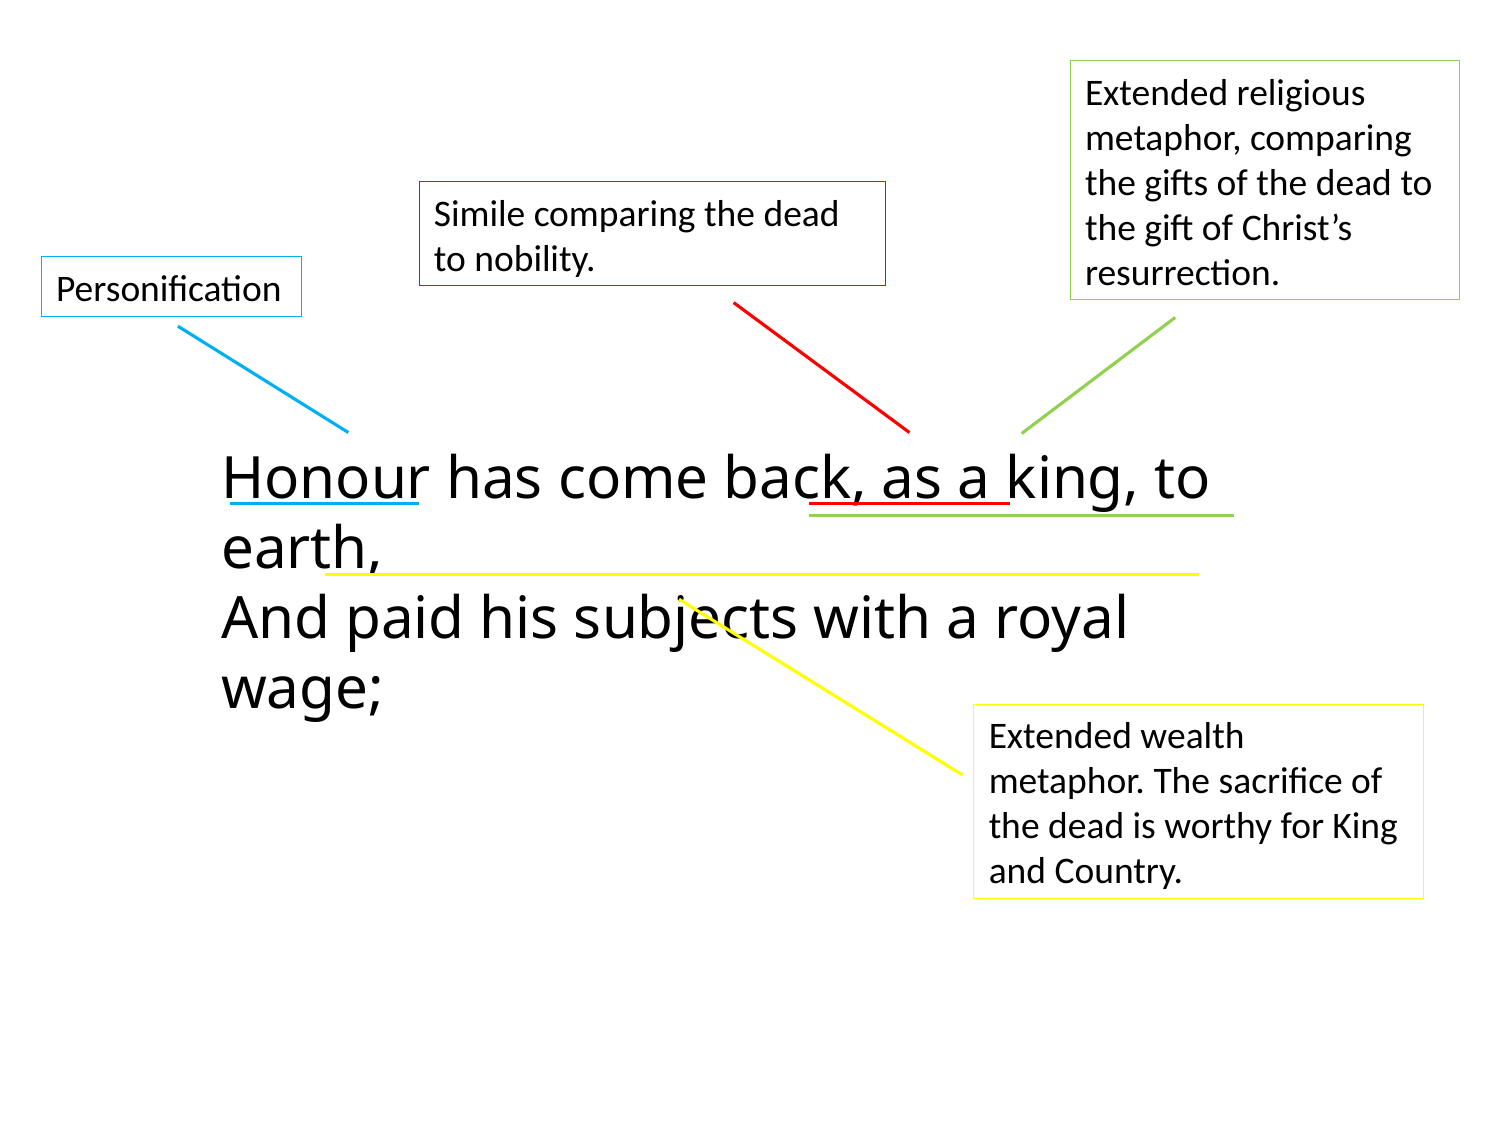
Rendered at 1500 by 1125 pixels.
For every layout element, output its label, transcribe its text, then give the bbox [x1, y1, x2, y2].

text_box Extended wealth metaphor. The sacrifice of the dead is worthy for King and Country. [973, 704, 1424, 899]
text_box Simile comparing the dead to nobility. [419, 181, 886, 286]
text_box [678, 599, 963, 776]
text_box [177, 325, 349, 433]
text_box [733, 302, 910, 433]
text_box Extended religious metaphor, comparing the gifts of the dead to the gift of Christ’s resurrection. [1070, 60, 1460, 300]
text_box Honour has come back, as a king, to earth, And paid his subjects with a royal wage; [206, 432, 1294, 773]
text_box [1021, 317, 1176, 434]
text_box Personification [41, 256, 302, 317]
